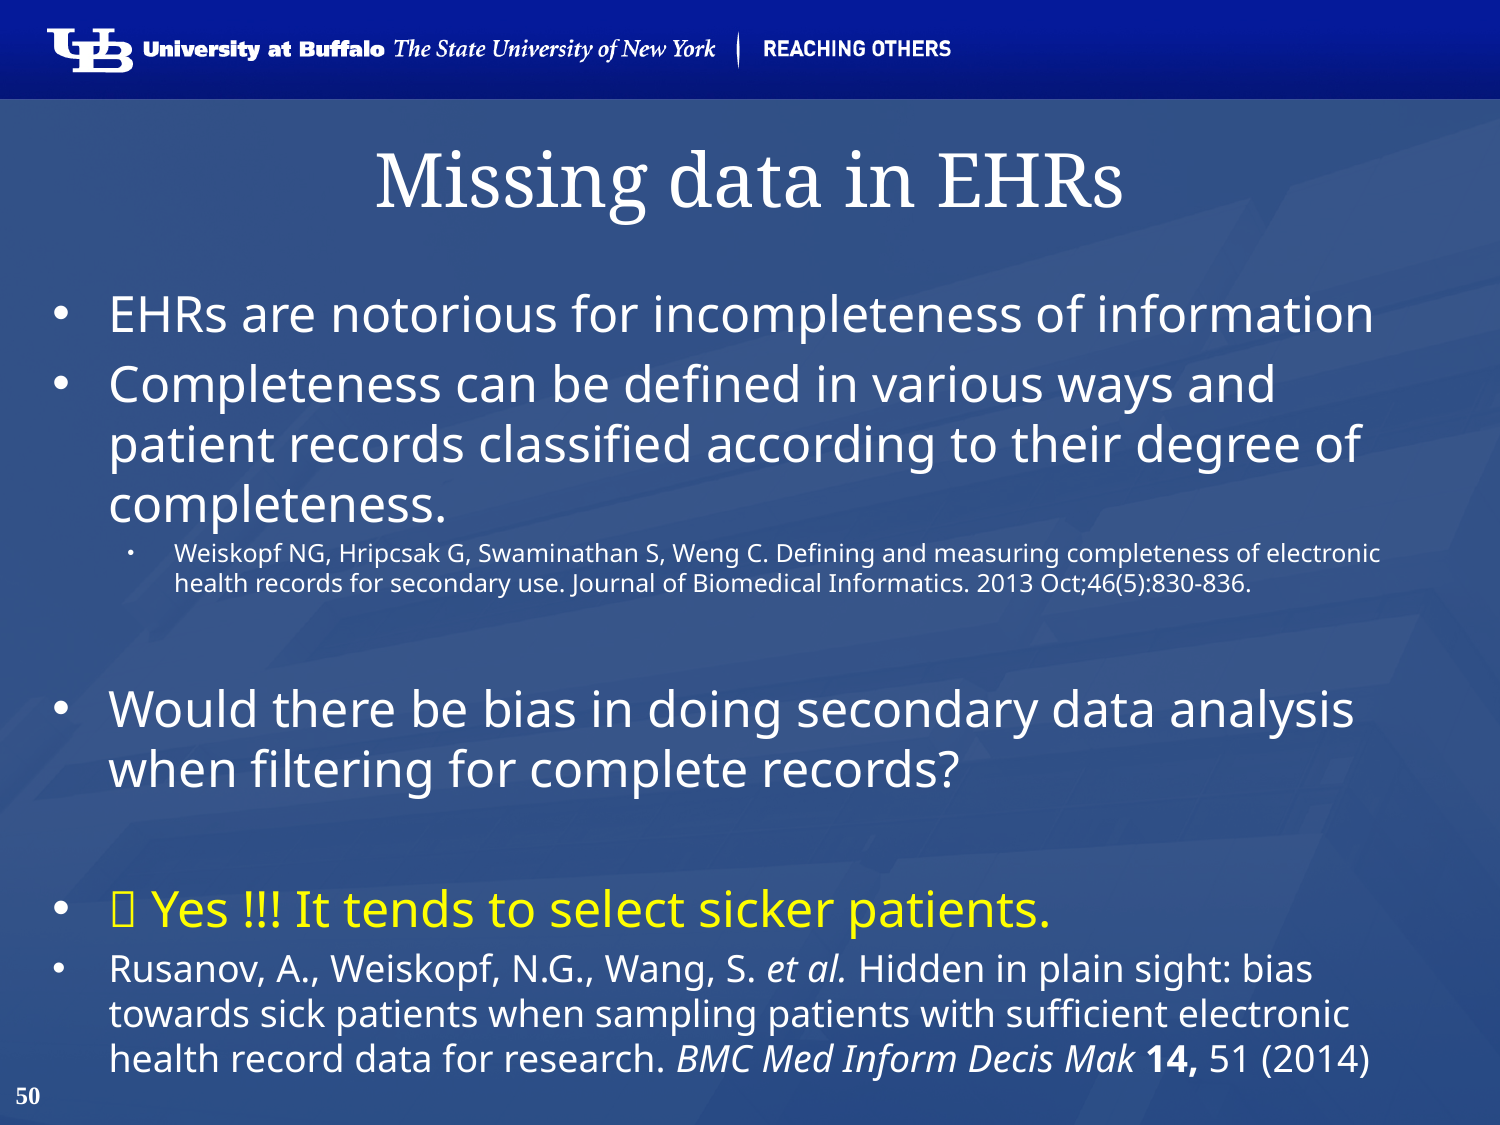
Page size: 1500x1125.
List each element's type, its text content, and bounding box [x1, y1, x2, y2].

title Missing data in EHRs [37, 125, 1463, 250]
slide_number 50 [0, 1064, 75, 1125]
picture [0, 0, 1500, 99]
list EHRs are notorious for incompleteness of information Completeness can be defined in various ways and patient records classified according to their degree of completeness. Weiskopf NG, Hripcsak G, Swaminathan S, Weng C. Defining and measuring completeness of electronic health records for secondary use. Journal of Biomedical Informatics. 2013 Oct;46(5):830-836. Would there be bias in doing secondary data analysis when filtering for complete records?  Yes !!! It tends to select sicker patients. Rusanov, A., Weiskopf, N.G., Wang, S. et al. Hidden in plain sight: bias towards sick patients when sampling patients with sufficient electronic health record data for research. BMC Med Inform Decis Mak 14, 51 (2014) [37, 275, 1463, 1088]
